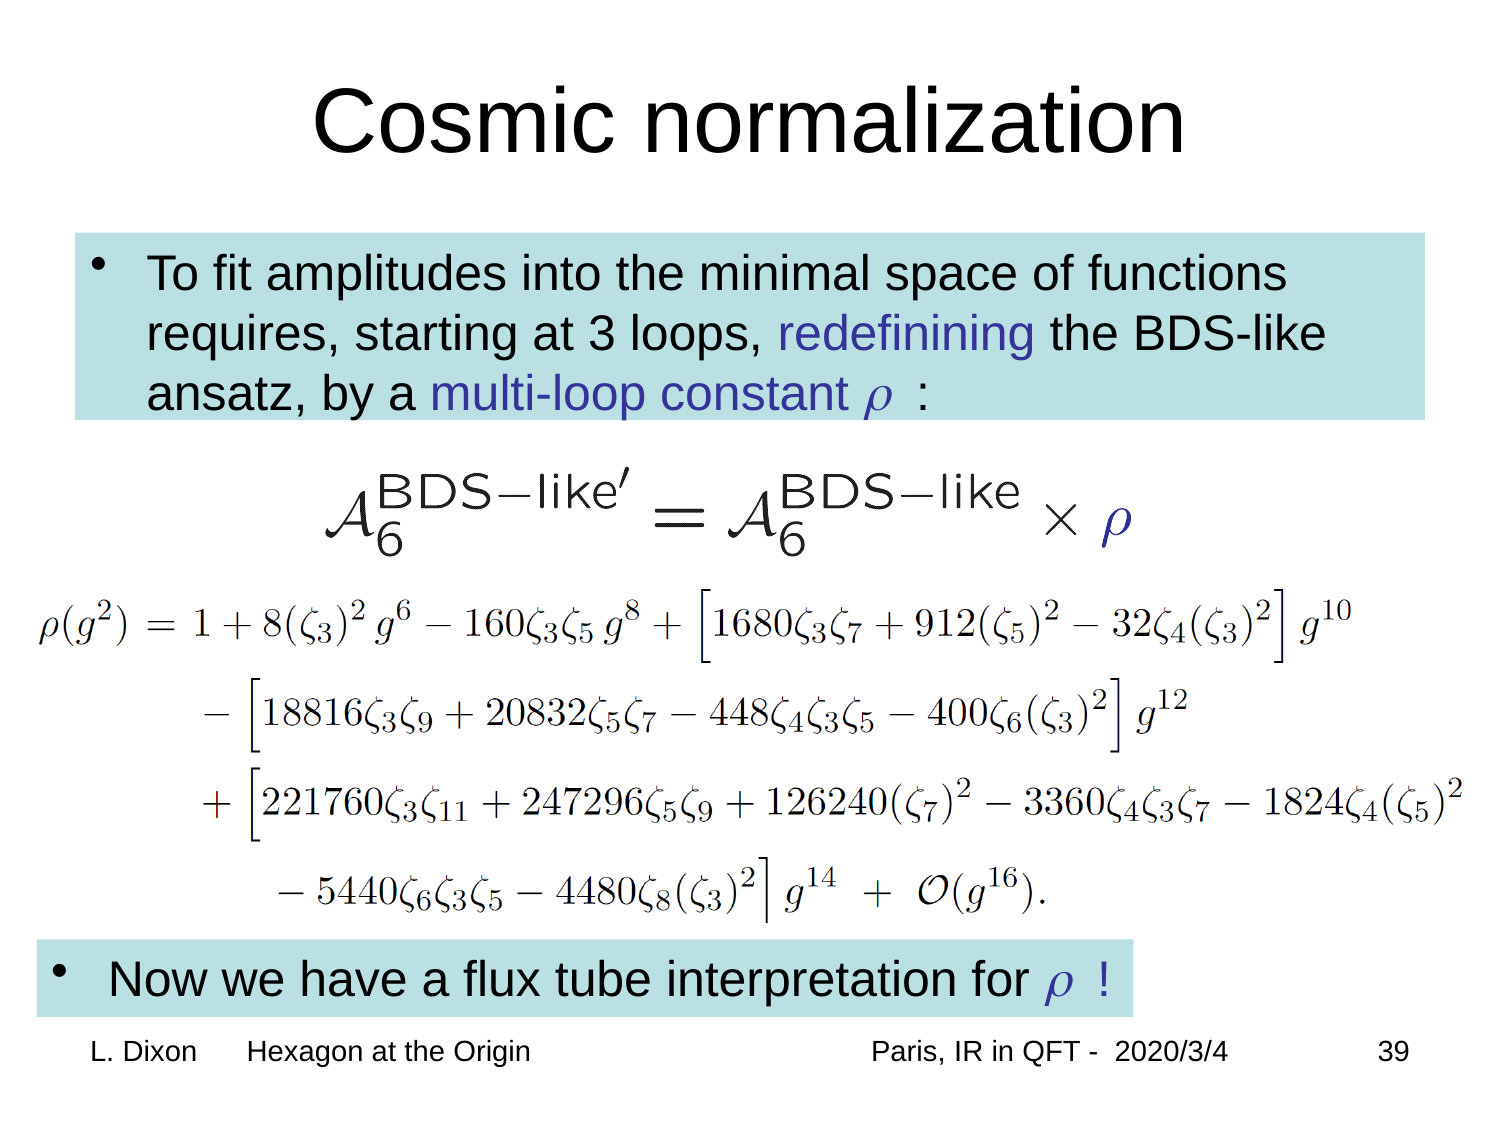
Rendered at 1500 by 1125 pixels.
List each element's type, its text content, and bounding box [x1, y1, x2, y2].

picture [33, 584, 1467, 924]
text_box Now we have a flux tube interpretation for r ! [36, 939, 1134, 1017]
footer Paris, IR in QFT - 2020/3/4 [824, 1024, 1276, 1104]
list To fit amplitudes into the minimal space of functions requires, starting at 3 loops, redefinining the BDS-like ansatz, by a multi-loop constant r : [74, 232, 1426, 421]
slide_number 39 [1074, 1024, 1426, 1103]
picture [324, 465, 1134, 557]
title Cosmic normalization [74, 44, 1426, 187]
slide_number L. Dixon Hexagon at the Origin [74, 1024, 824, 1103]
